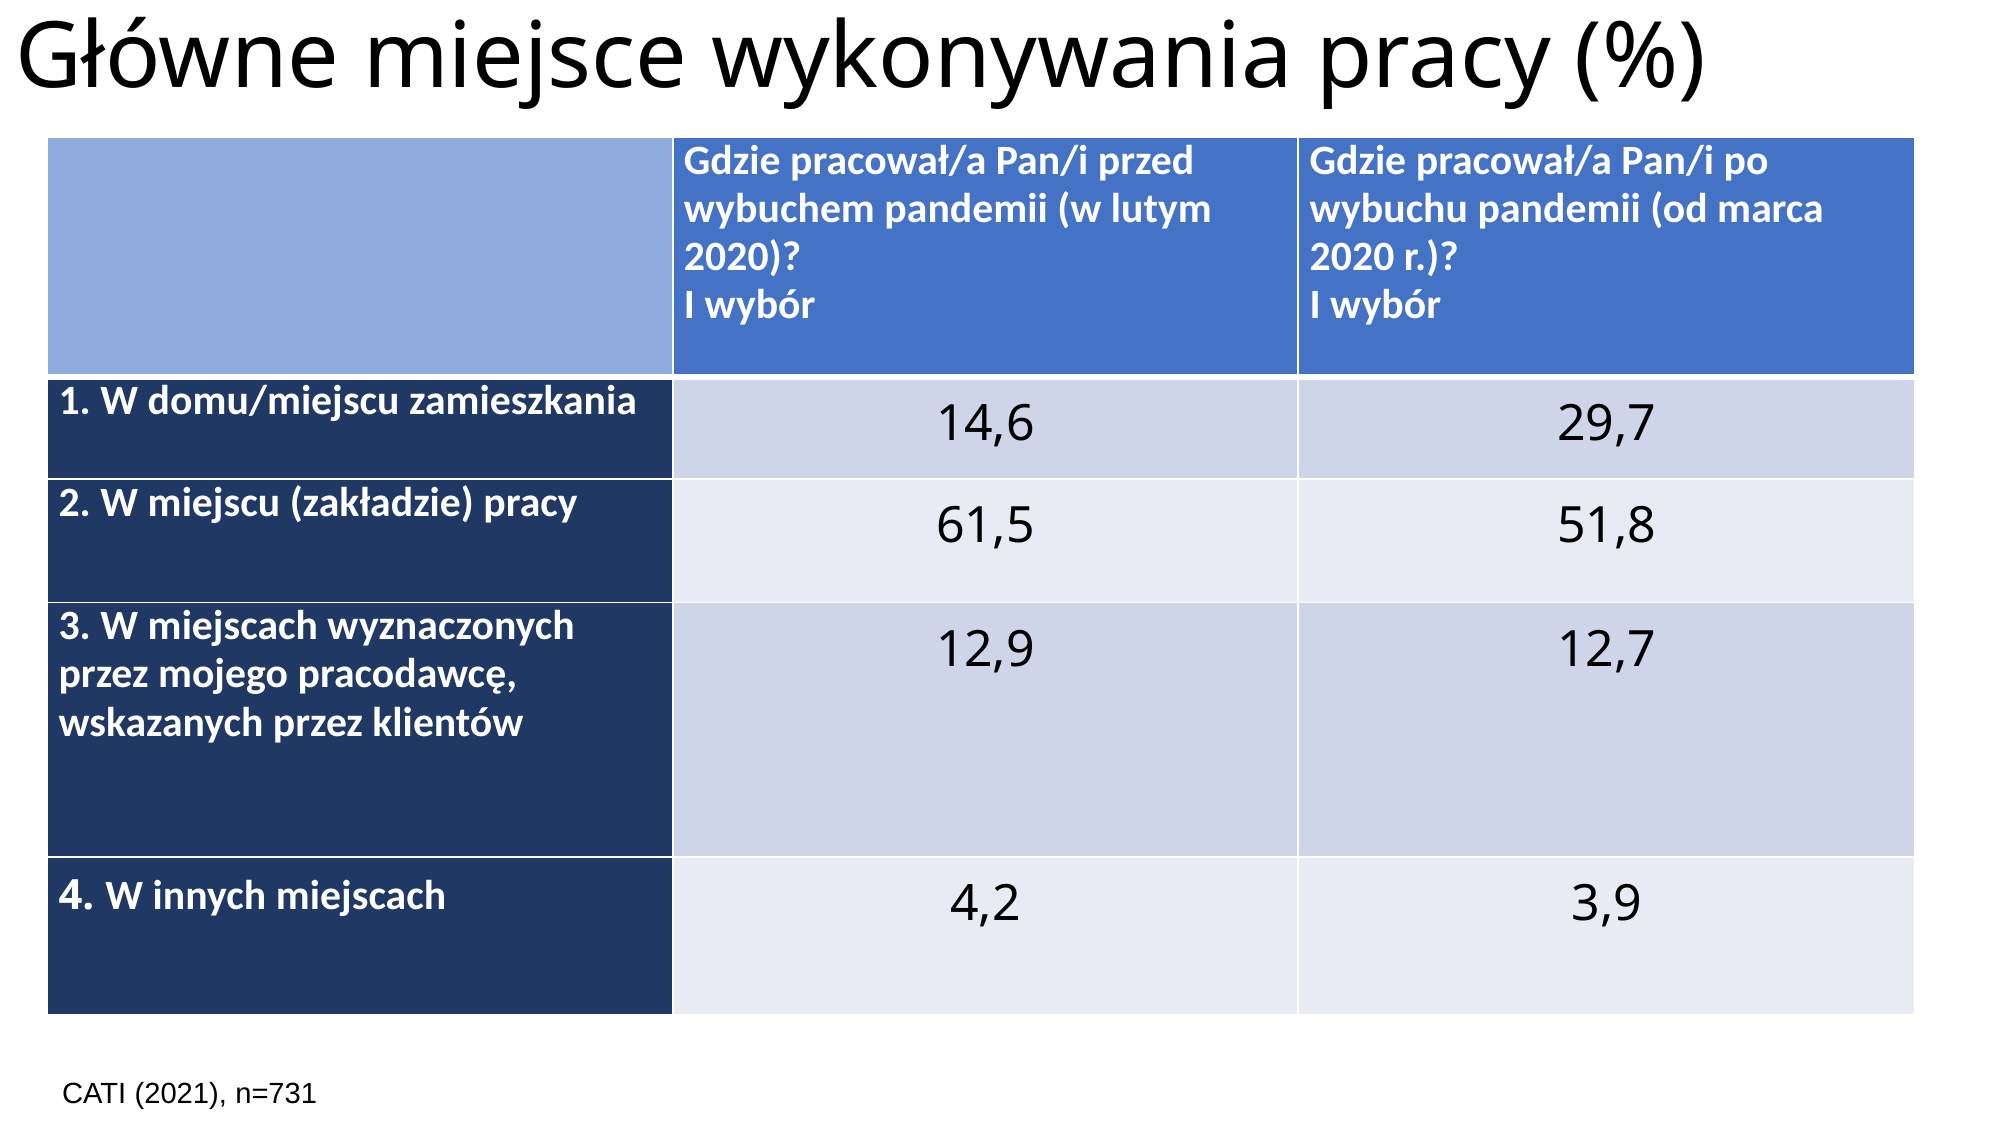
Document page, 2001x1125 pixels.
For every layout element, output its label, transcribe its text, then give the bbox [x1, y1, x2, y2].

table_cell 3,9 [1299, 858, 1914, 1014]
table_header [48, 138, 672, 374]
table_cell 1. W domu/miejscu zamieszkania [48, 380, 672, 478]
title Główne miejsce wykonywania pracy (%) [0, 75, 1725, 167]
table_cell 2. W miejscu (zakładzie) pracy [48, 480, 672, 602]
table_cell 14,6 [674, 380, 1297, 478]
table_cell 4. W innych miejscach [48, 858, 672, 1014]
table_header Gdzie pracował/a Pan/i po wybuchu pandemii (od marca 2020 r.)? I wybór [1299, 138, 1914, 374]
table_cell 3. W miejscach wyznaczonych przez mojego pracodawcę, wskazanych przez klientów [48, 603, 672, 856]
table_cell 4,2 [674, 858, 1297, 1014]
table_cell 12,9 [674, 603, 1297, 856]
table_cell 29,7 [1299, 380, 1914, 478]
table_cell 12,7 [1299, 603, 1914, 856]
table_cell 51,8 [1299, 480, 1914, 602]
table_header Gdzie pracował/a Pan/i przed wybuchem pandemii (w lutym 2020)? I wybór [674, 138, 1297, 374]
text_box [0, 0, 2000, 75]
table_cell 61,5 [674, 480, 1297, 602]
text_box CATI (2021), n=731 [47, 1058, 797, 1125]
